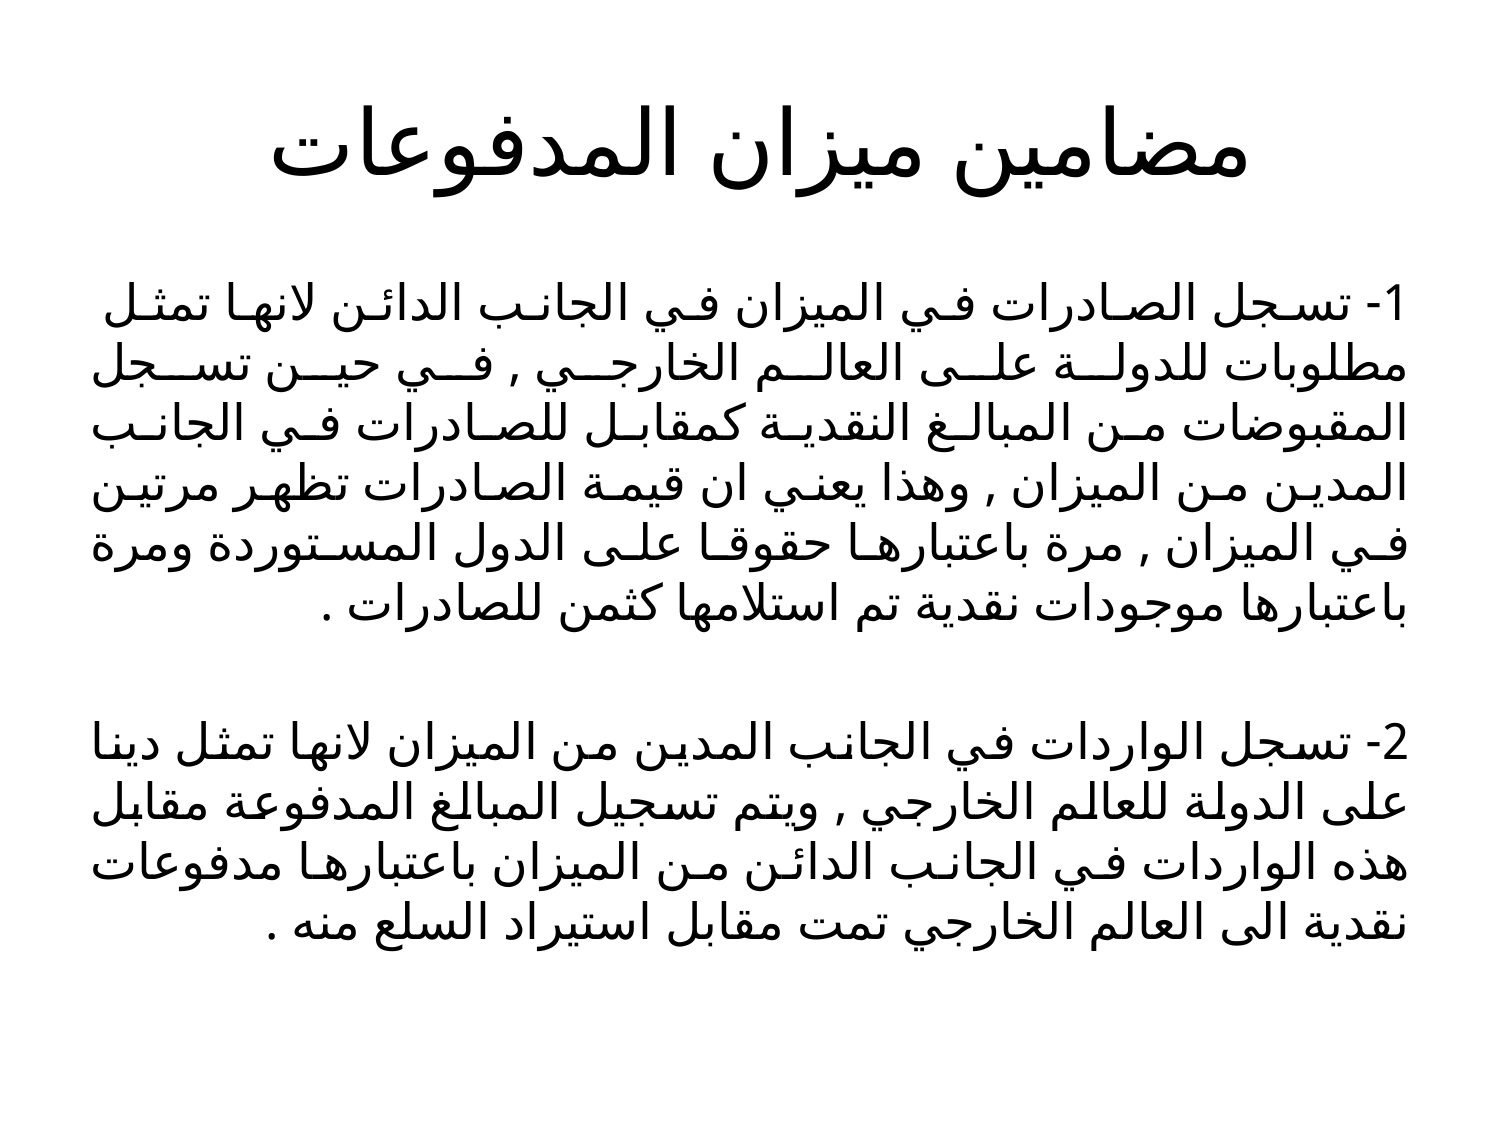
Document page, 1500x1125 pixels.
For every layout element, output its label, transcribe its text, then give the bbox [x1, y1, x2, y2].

list 1- تسجل الصادرات في الميزان في الجانب الدائن لانها تمثل مطلوبات للدولة على العالم الخارجي , في حين تسجل المقبوضات من المبالغ النقدية كمقابل للصادرات في الجانب المدين من الميزان , وهذا يعني ان قيمة الصادرات تظهر مرتين في الميزان , مرة باعتبارها حقوقا على الدول المستوردة ومرة باعتبارها موجودات نقدية تم استلامها كثمن للصادرات . 2- تسجل الواردات في الجانب المدين من الميزان لانها تمثل دينا على الدولة للعالم الخارجي , ويتم تسجيل المبالغ المدفوعة مقابل هذه الواردات في الجانب الدائن من الميزان باعتبارها مدفوعات نقدية الى العالم الخارجي تمت مقابل استيراد السلع منه . [75, 262, 1425, 1005]
title مضامين ميزان المدفوعات [75, 45, 1425, 233]
